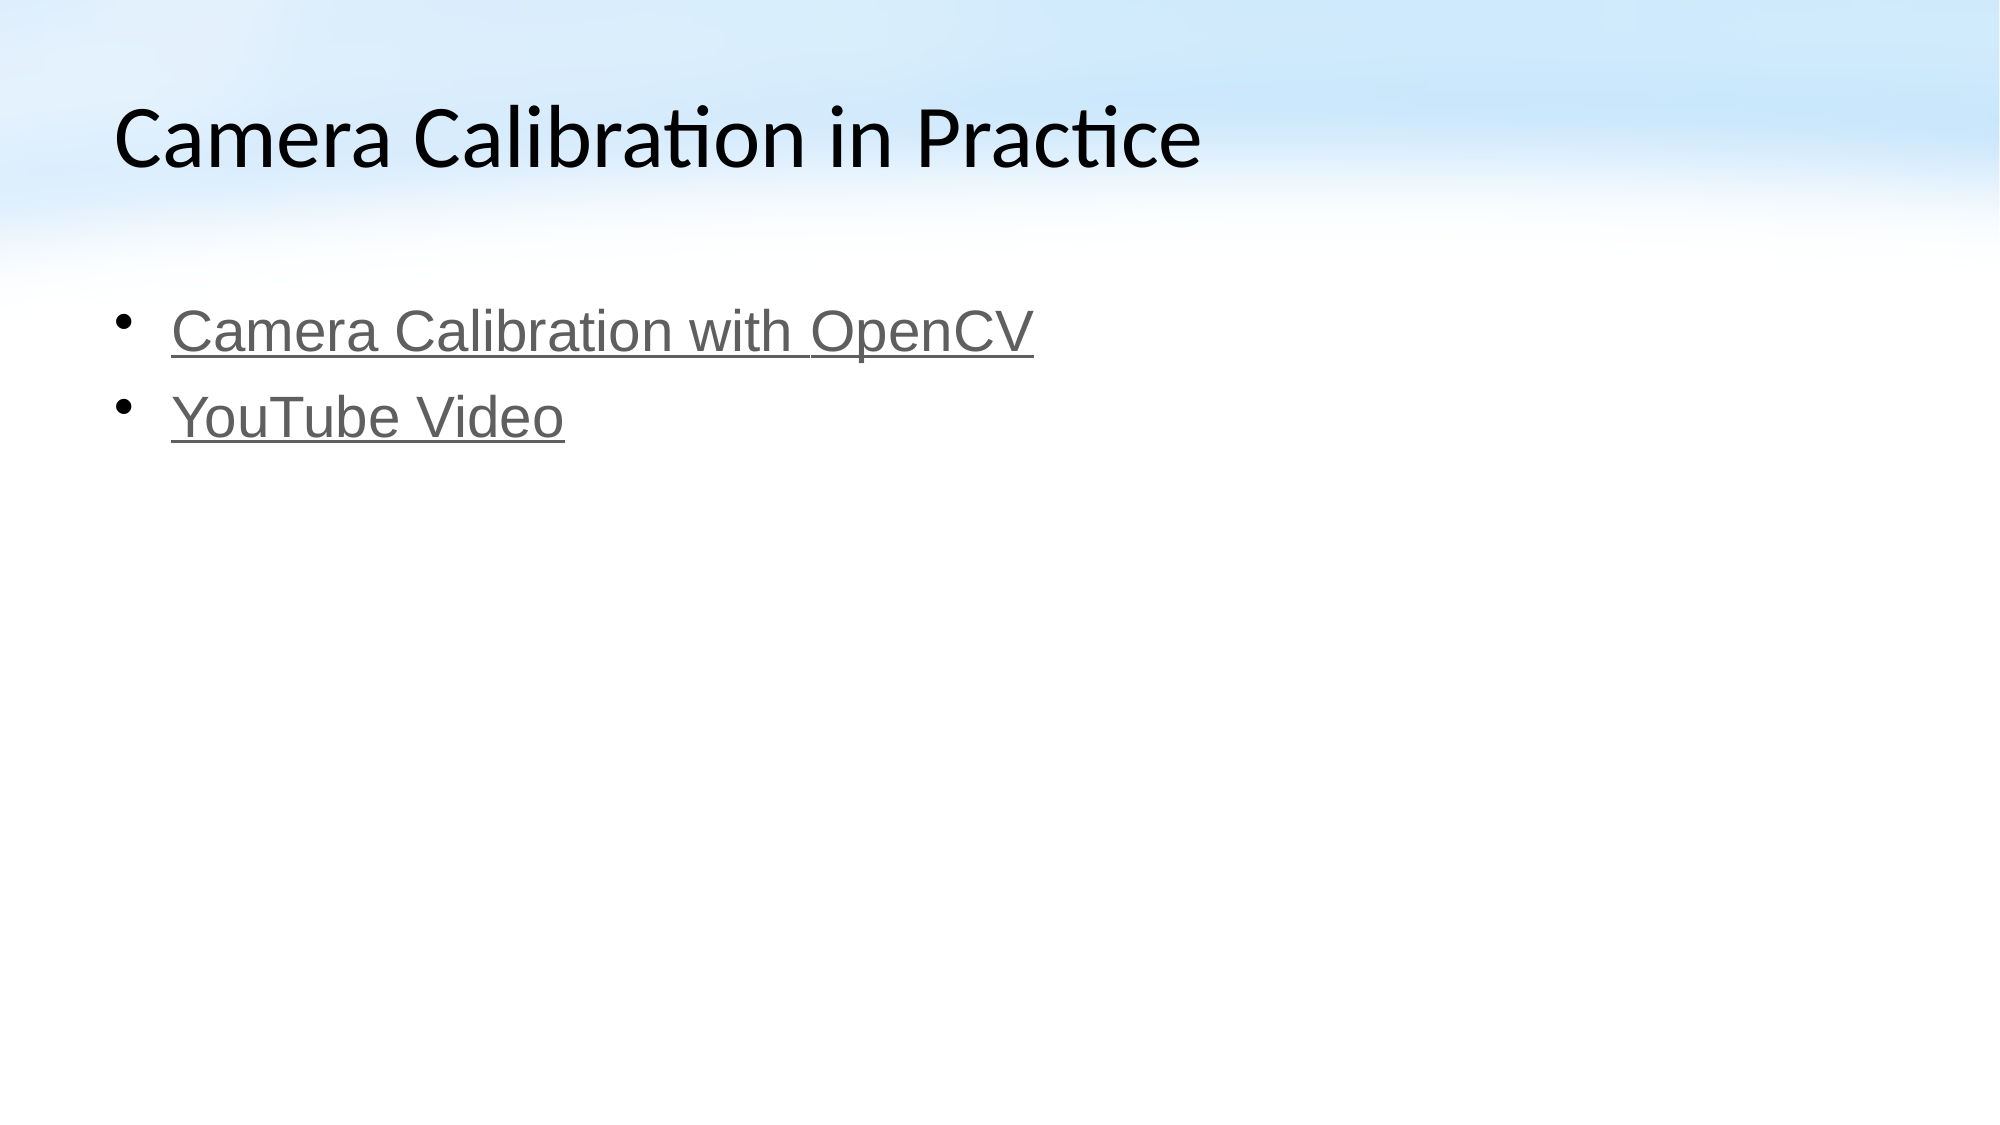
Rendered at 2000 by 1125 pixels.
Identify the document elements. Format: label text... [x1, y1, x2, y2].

title Camera Calibration in Practice [99, 37, 1963, 226]
picture [0, 0, 2000, 1125]
list Camera Calibration with OpenCV YouTube Video [99, 282, 1981, 1026]
